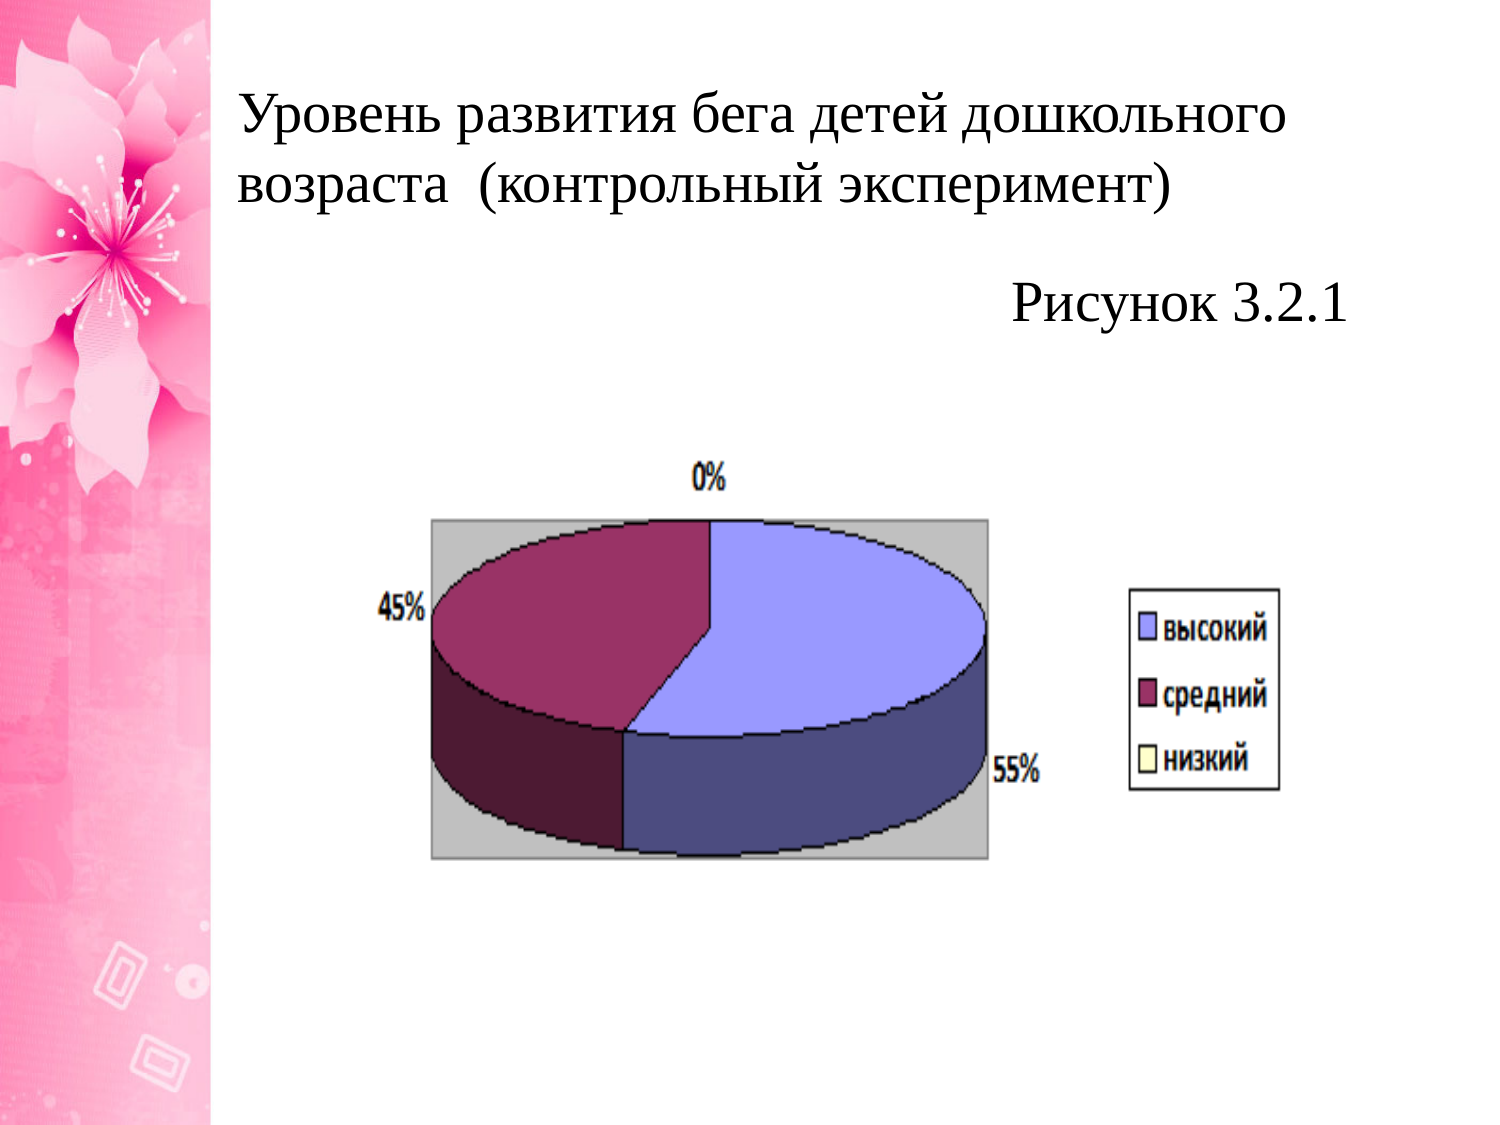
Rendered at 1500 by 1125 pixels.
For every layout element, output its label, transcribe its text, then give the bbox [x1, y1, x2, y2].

text_box Уровень развития бега детей дошкольного возраста (контрольный эксперимент) [222, 66, 1463, 221]
picture [0, 0, 1500, 1125]
text_box Рисунок 3.2.1 [982, 255, 1497, 341]
